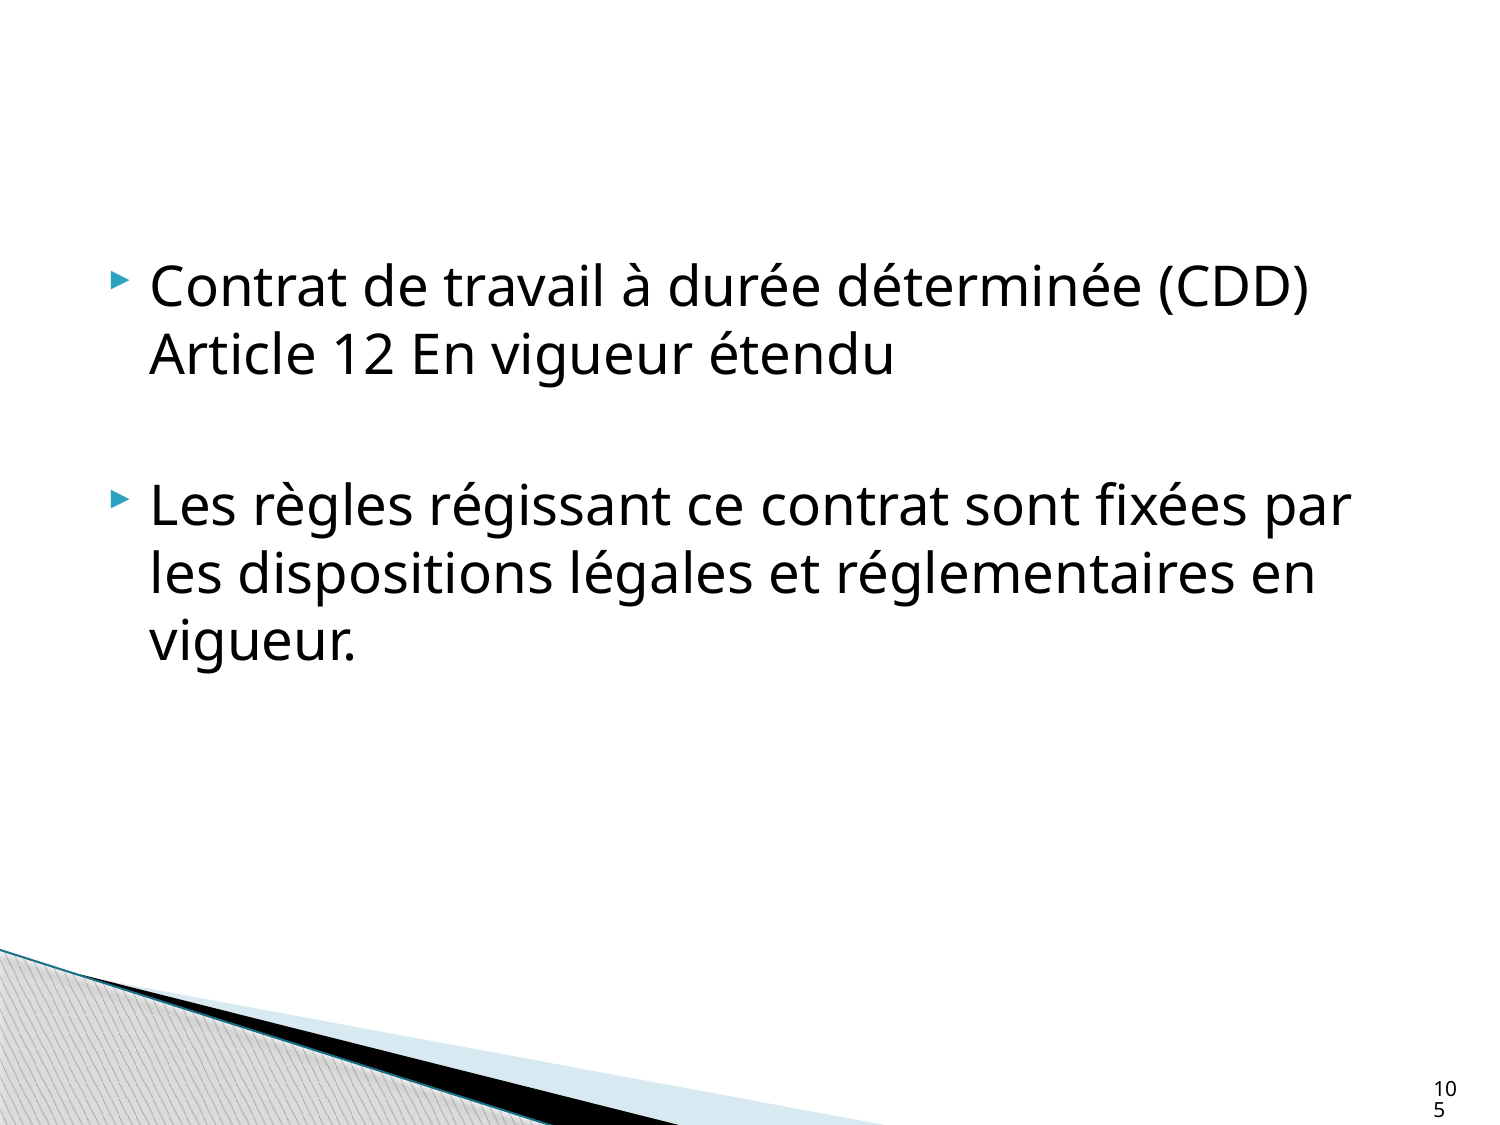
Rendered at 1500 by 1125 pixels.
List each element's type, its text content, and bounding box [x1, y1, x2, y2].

list Contrat de travail à durée déterminée (CDD) Article 12 En vigueur étendu Les règles régissant ce contrat sont fixées par les dispositions légales et réglementaires en vigueur. [75, 243, 1425, 986]
slide_number 105 [1418, 1051, 1479, 1112]
